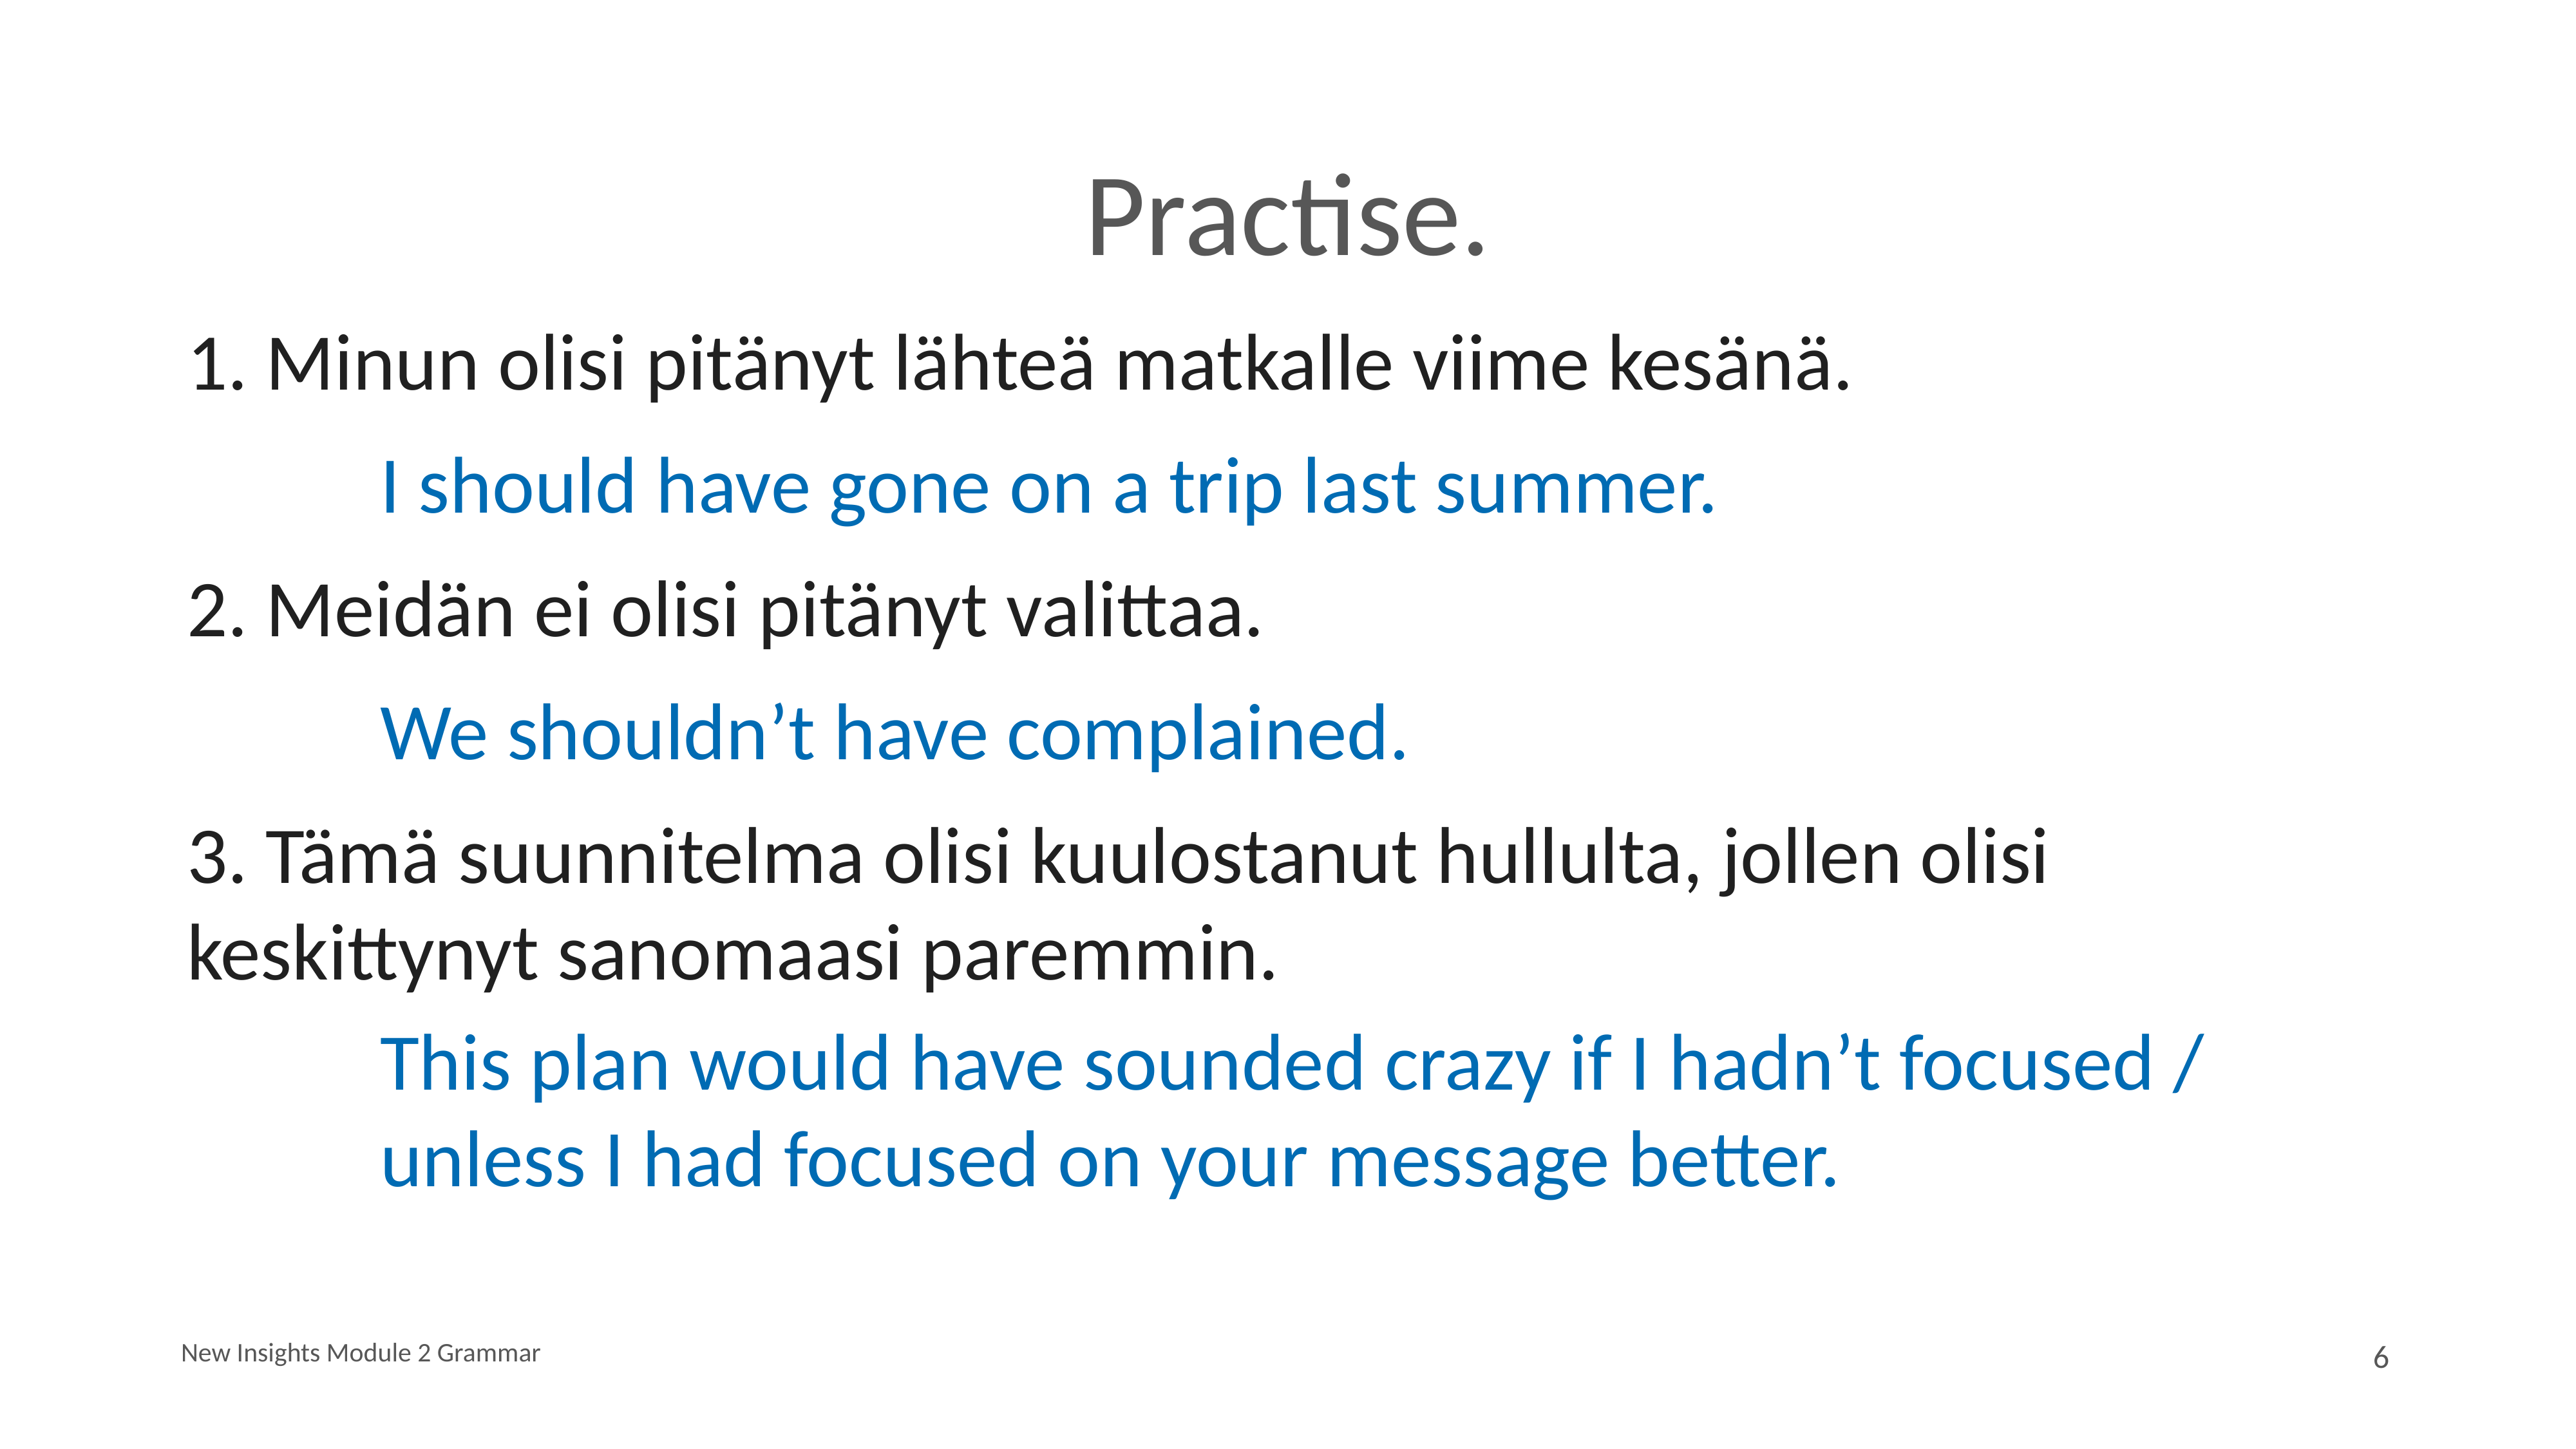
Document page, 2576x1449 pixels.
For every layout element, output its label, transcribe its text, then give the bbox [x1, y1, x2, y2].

footer New Insights Module 2 Grammar [171, 1294, 1041, 1372]
list 1. Minun olisi pitänyt lähteä matkalle viime kesänä. I should have gone on a trip last summer. 2. Meidän ei olisi pitänyt valittaa. We shouldn’t have complained. 3. Tämä suunnitelma olisi kuulostanut hullulta, jollen olisi keskittynyt sanomaasi paremmin. This plan would have sounded crazy if I hadn’t focused / unless I had focused on your message better. [177, 304, 2399, 1316]
slide_number 6 [1819, 1302, 2399, 1380]
title Practise. [177, 77, 2399, 304]
